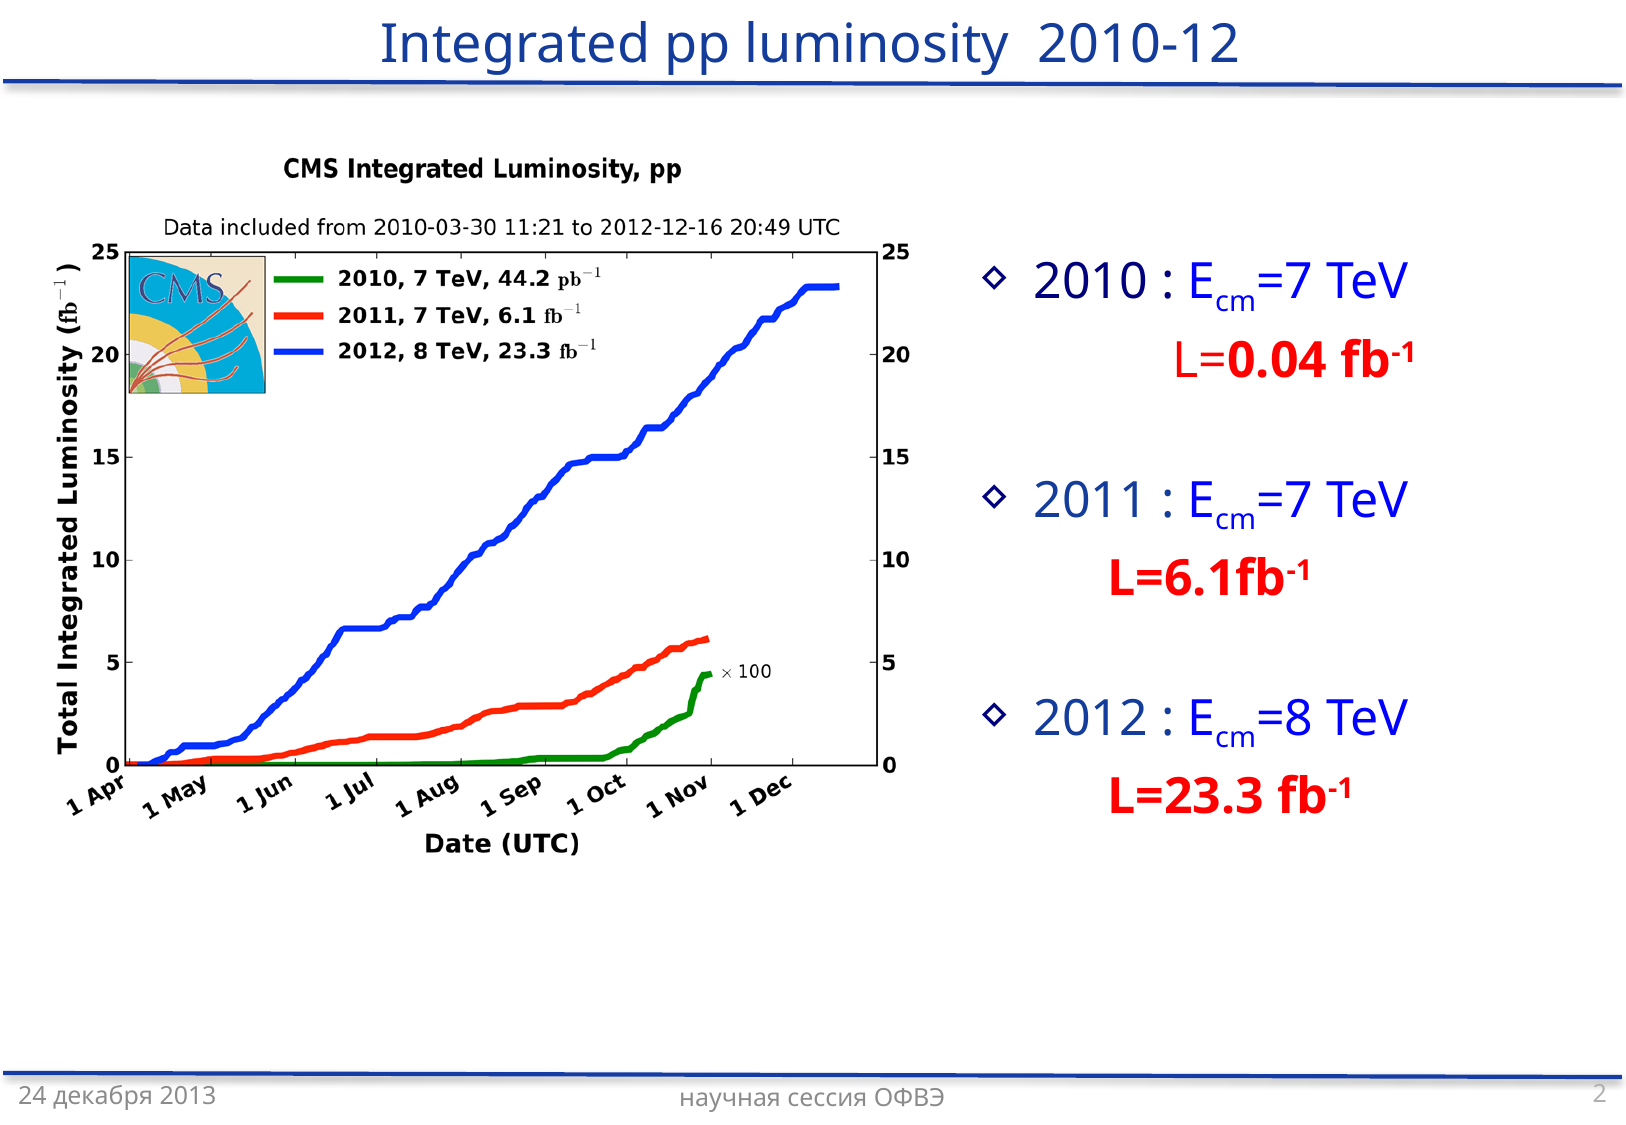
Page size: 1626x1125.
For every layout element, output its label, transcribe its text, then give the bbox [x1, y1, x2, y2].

footer научная сессия ОФВЭ [555, 1066, 1070, 1125]
picture [0, 143, 964, 867]
slide_number 2 [1242, 1064, 1622, 1125]
slide_number 24 декабря 2013 [3, 1064, 383, 1125]
text_box 2010 : Ecm=7 TeV L=0.04 fb-1 2011 : Ecm=7 TeV L=6.1fb-1 2012 : Ecm=8 TeV L=23.3 fb-1 [968, 241, 1625, 866]
title Integrated pp luminosity 2010-12 [0, 0, 1623, 82]
